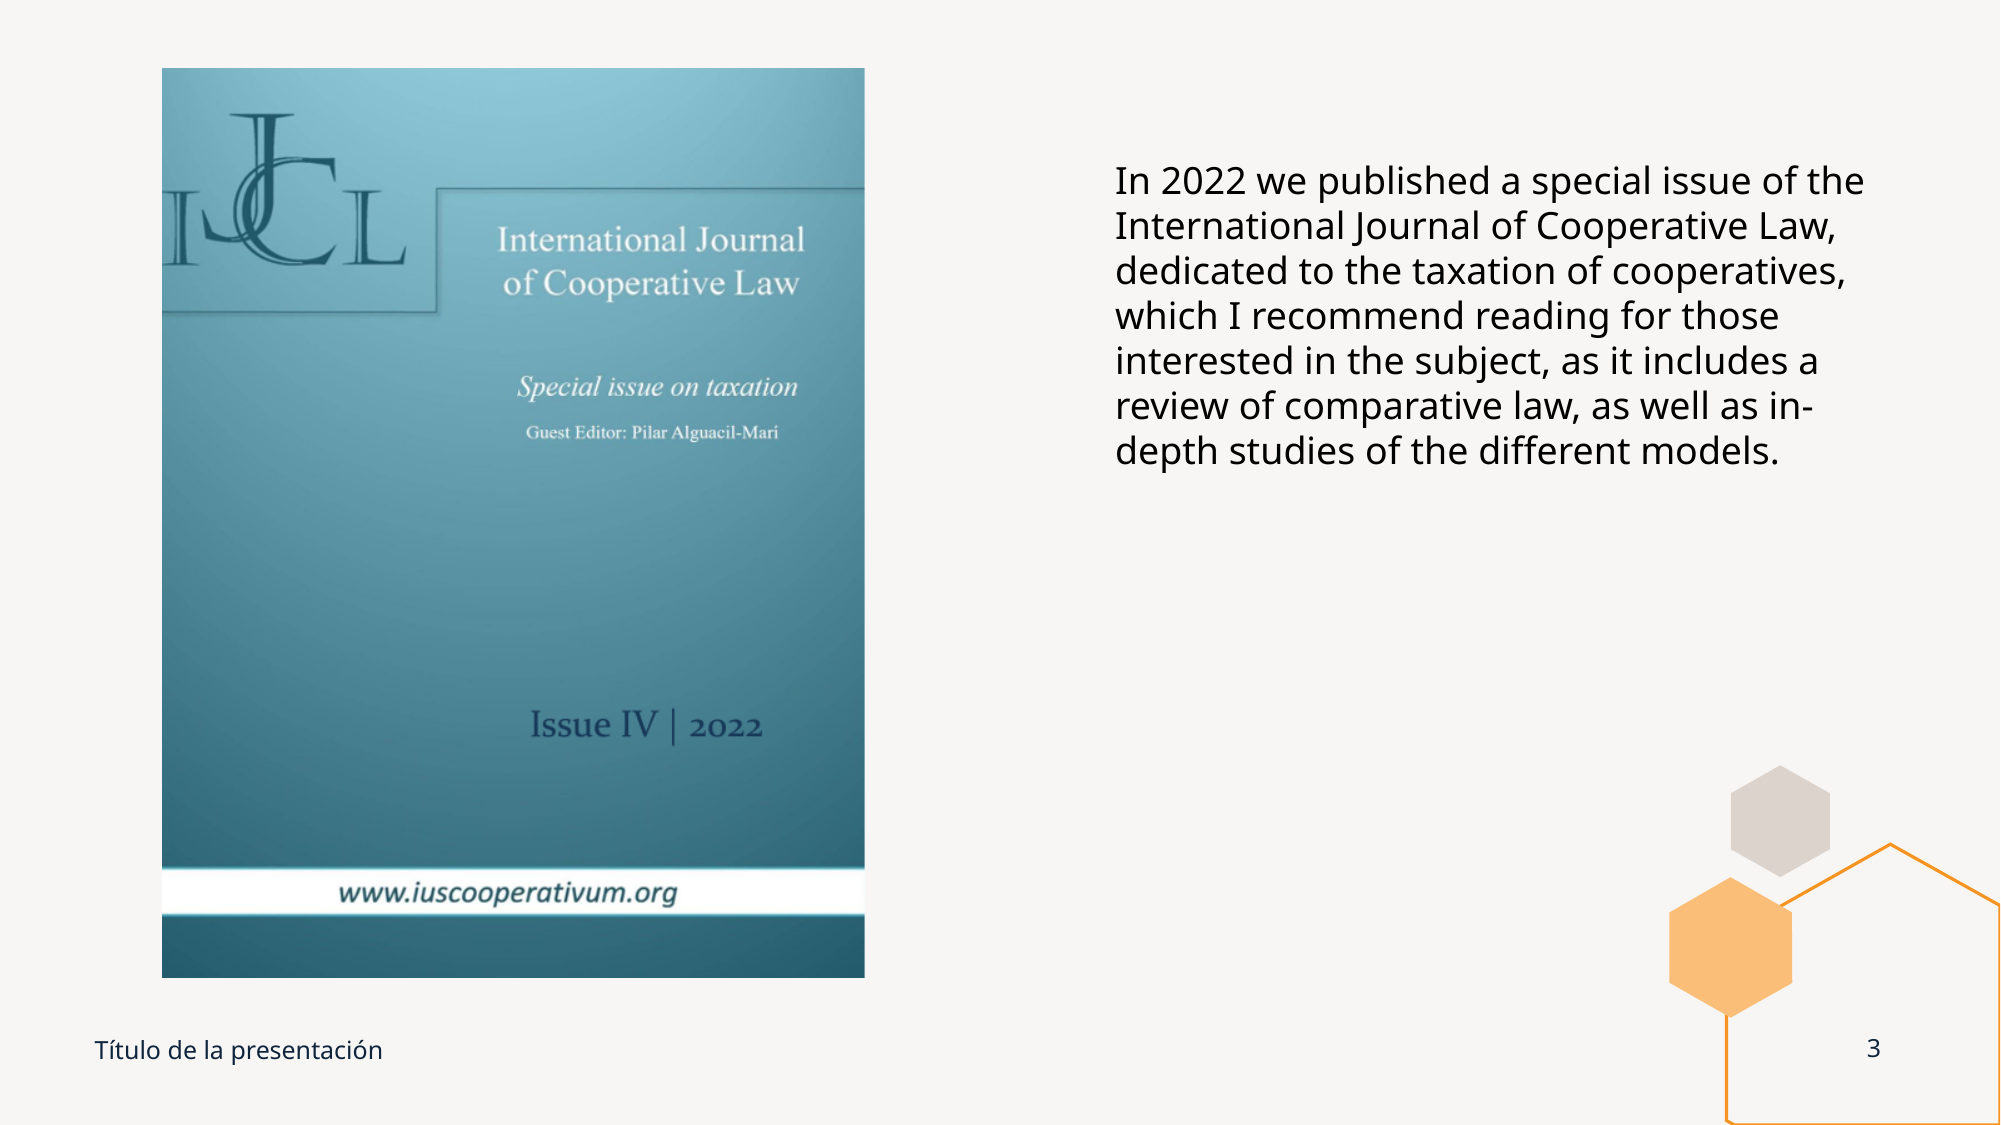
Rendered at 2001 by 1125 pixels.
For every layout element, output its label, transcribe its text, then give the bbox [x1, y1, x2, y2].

text_box In 2022 we published a special issue of the International Journal of Cooperative Law, dedicated to the taxation of cooperatives, which I recommend reading for those interested in the subject, as it includes a review of comparative law, as well as in-depth studies of the different models. [1100, 149, 1898, 480]
footer Título de la presentación [79, 1020, 755, 1080]
picture [162, 68, 866, 978]
slide_number 3 [1836, 1020, 1912, 1080]
